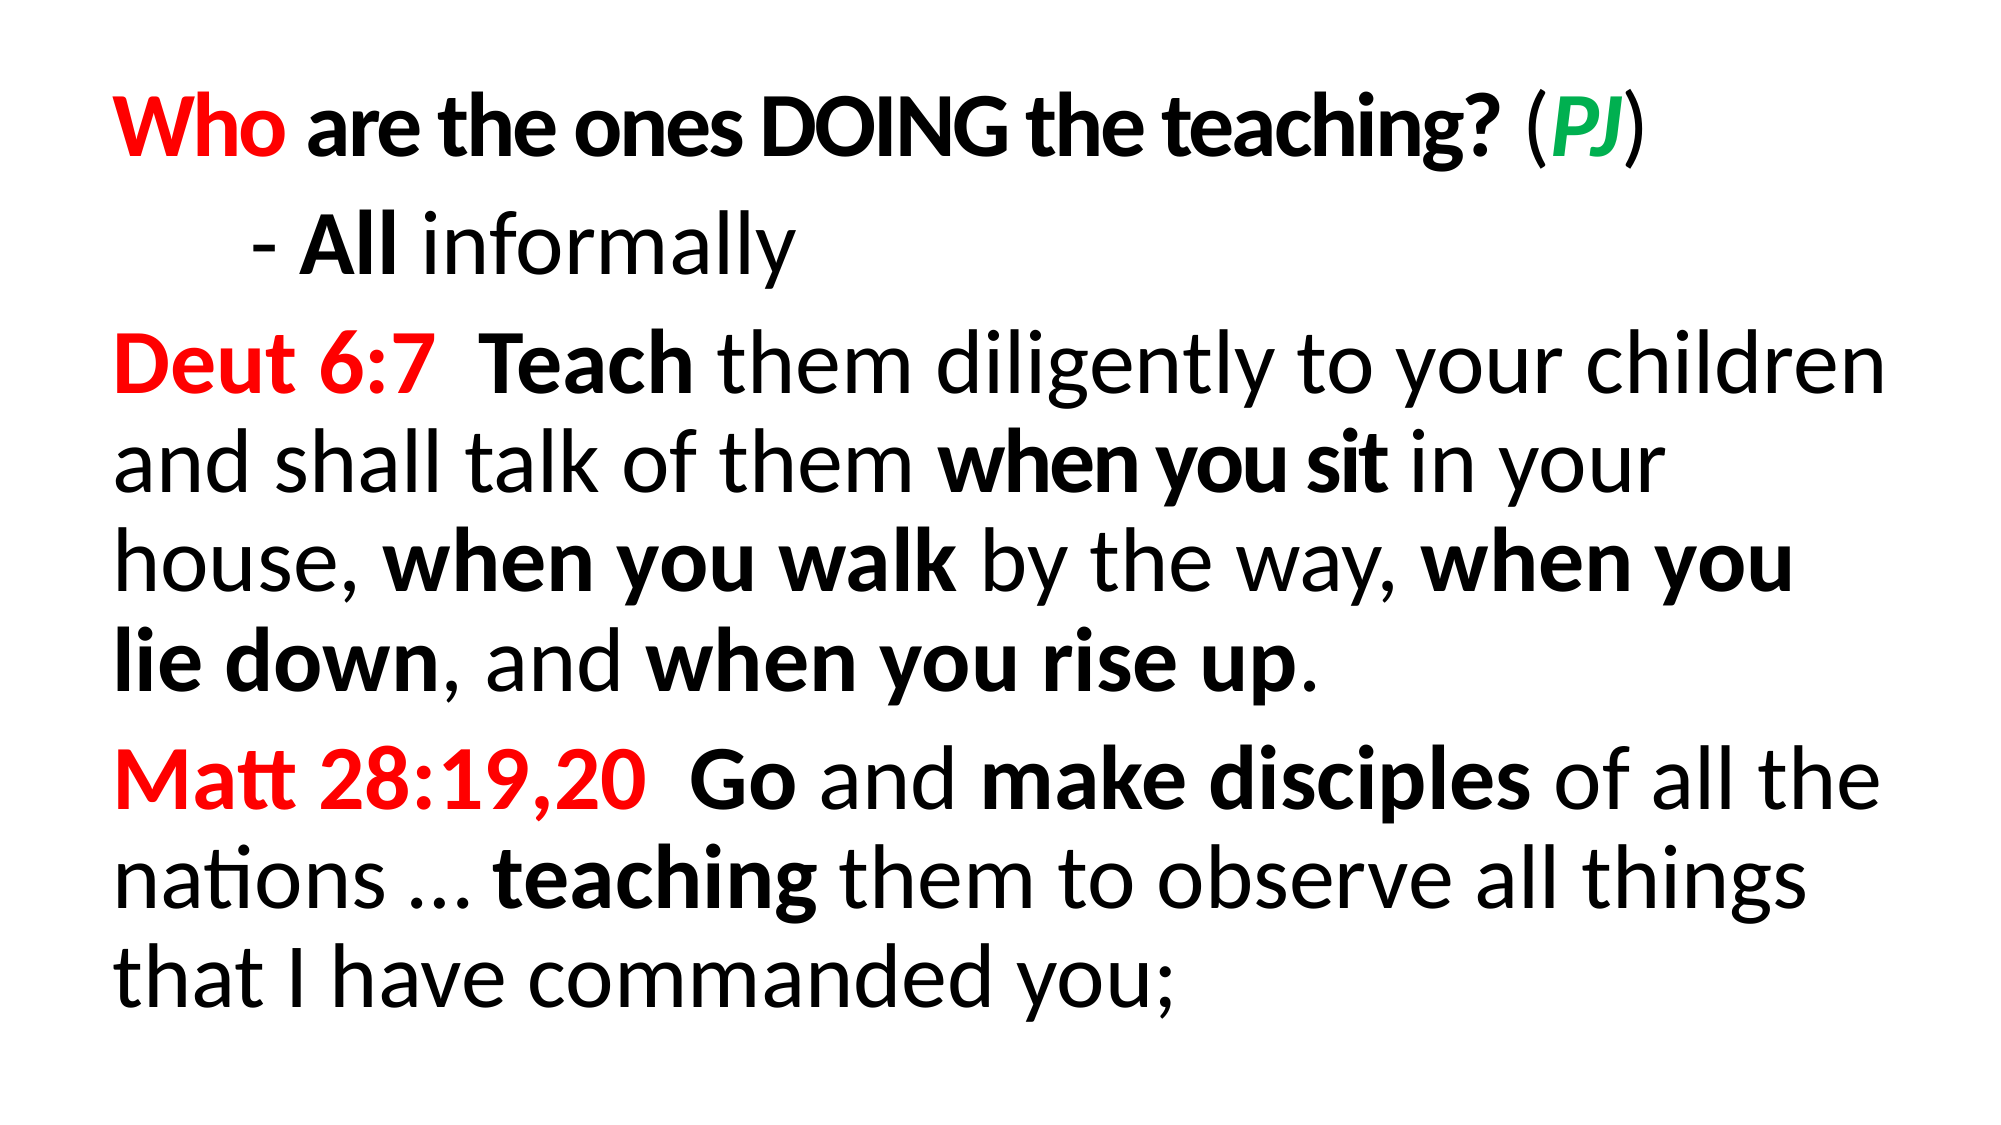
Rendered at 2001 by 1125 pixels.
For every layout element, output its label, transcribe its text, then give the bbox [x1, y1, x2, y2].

subtitle Who are the ones DOING the teaching? (PJ) - All informally Deut 6:7 Teach them diligently to your children and shall talk of them when you sit in your house, when you walk by the way, when you lie down, and when you rise up. Matt 28:19,20 Go and make disciples of all the nations … teaching them to observe all things that I have commanded you; [97, 69, 1906, 1045]
